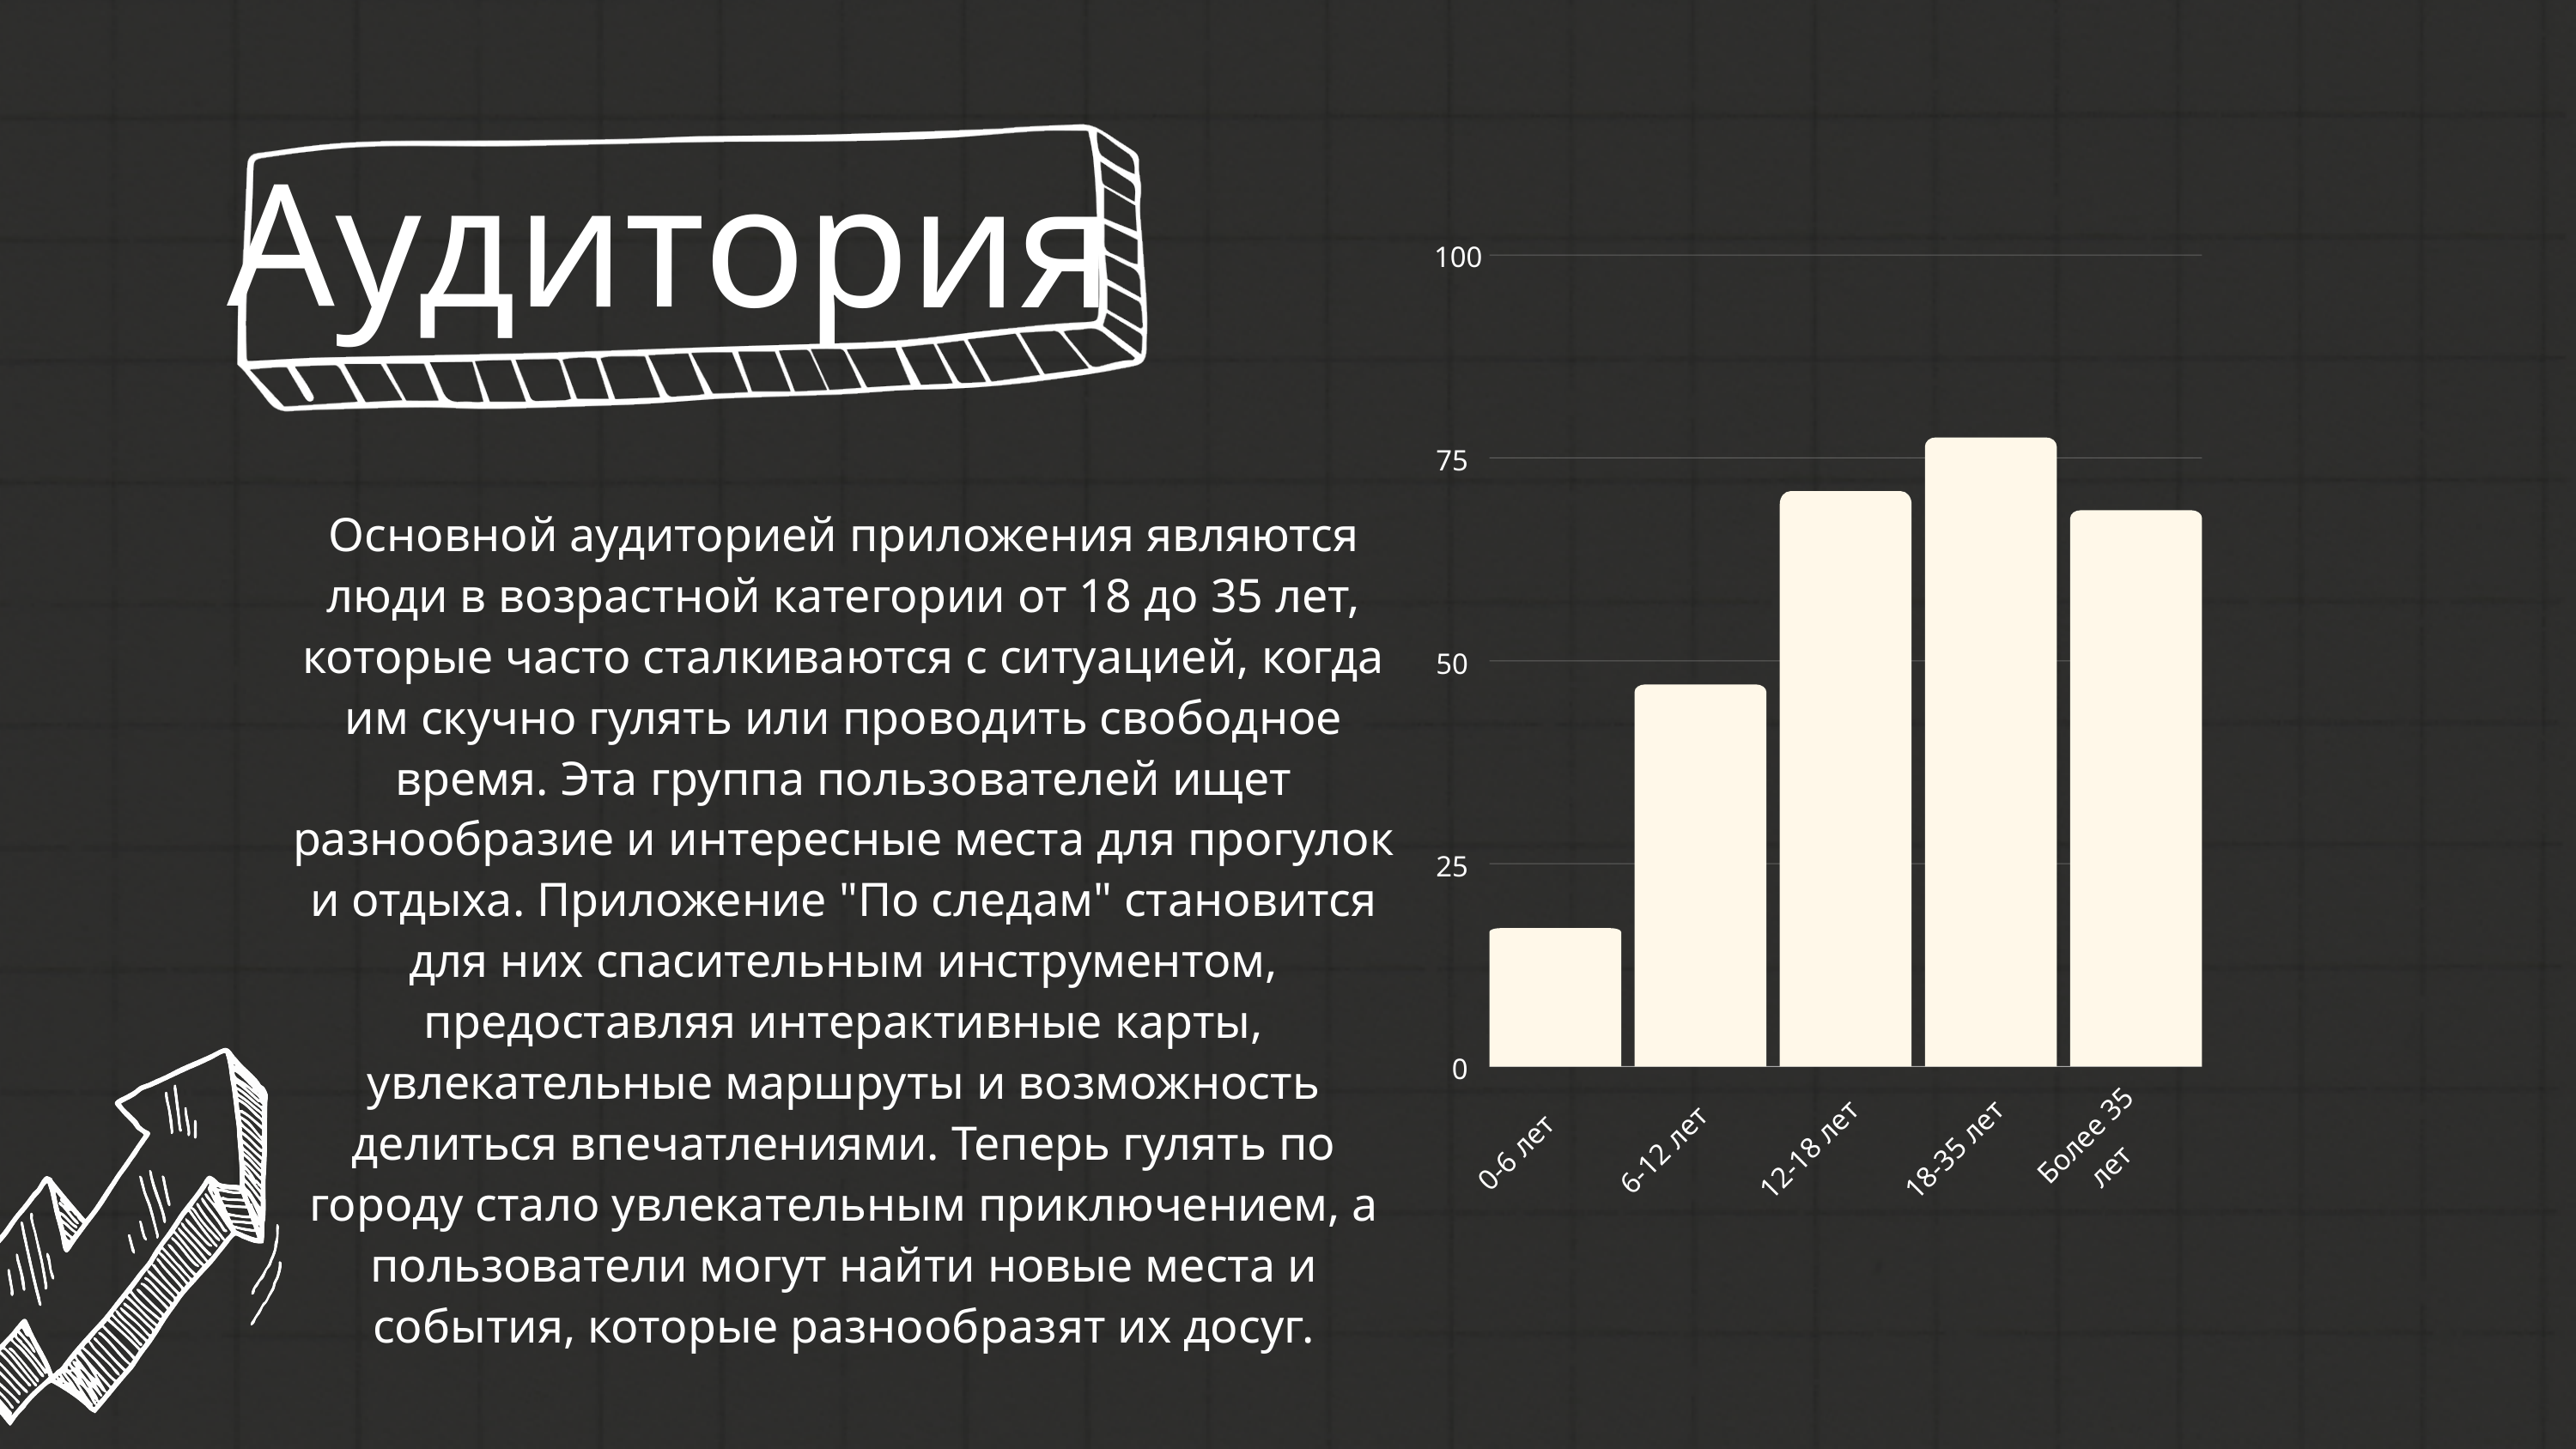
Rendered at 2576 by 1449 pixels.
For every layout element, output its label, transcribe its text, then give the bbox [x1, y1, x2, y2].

text_box [0, 0, 2576, 1449]
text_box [1427, 233, 2202, 1185]
text_box [0, 1046, 283, 1426]
text_box Аудитория [154, 103, 1187, 343]
text_box [237, 341, 1150, 413]
text_box Основной аудиторией приложения являются люди в возрастной категории от 18 до 35 лет, которые часто сталкиваются с ситуацией, когда им скучно гулять или проводить свободное время. Эта группа пользователей ищет разнообразие и интересные места для прогулок и отдыха. Приложение "По следам" становится для них спасительным инструментом, предоставляя интерактивные карты, увлекательные маршруты и возможность делиться впечатлениями. Теперь гулять по городу стало увлекательным приключением, а пользователи могут найти новые места и события, которые разнообразят их досуг. [282, 439, 1406, 1353]
